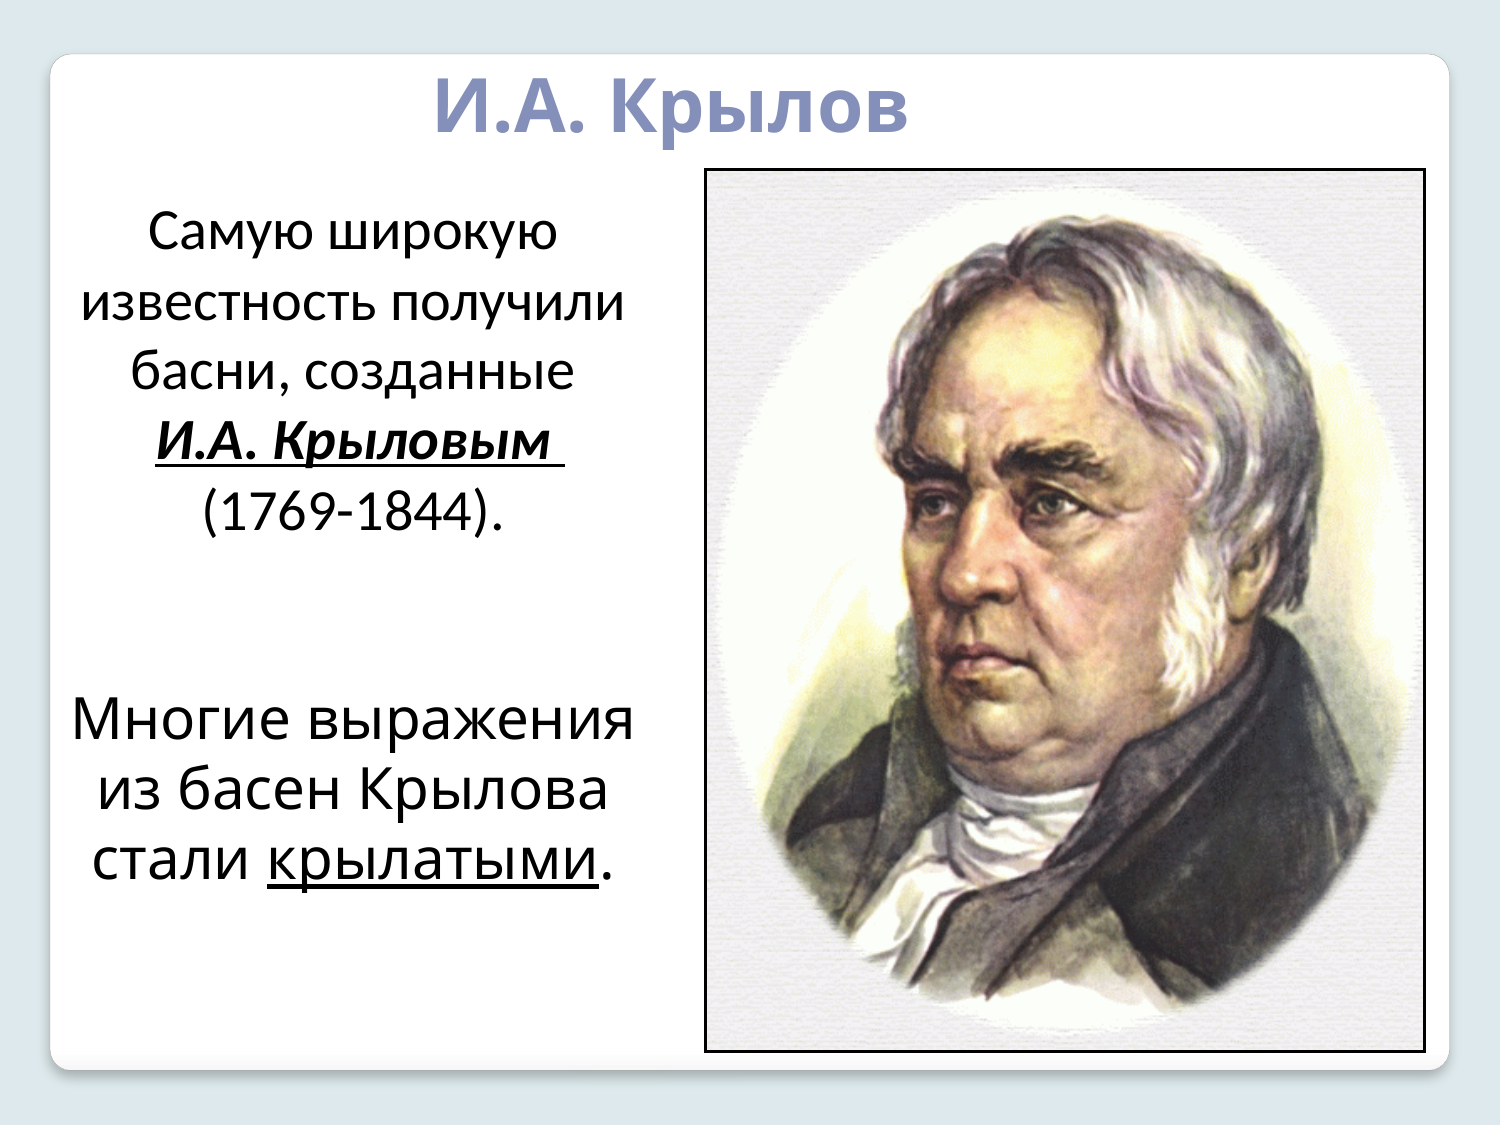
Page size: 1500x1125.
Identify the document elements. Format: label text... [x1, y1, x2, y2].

text_box И.А. Крылов [0, 50, 1343, 223]
text_box Самую широкую известность получили басни, созданные И.А. Крыловым (1769-1844). Многие выражения из басен Крылова стали крылатыми. [31, 223, 676, 969]
picture [706, 170, 1424, 1051]
